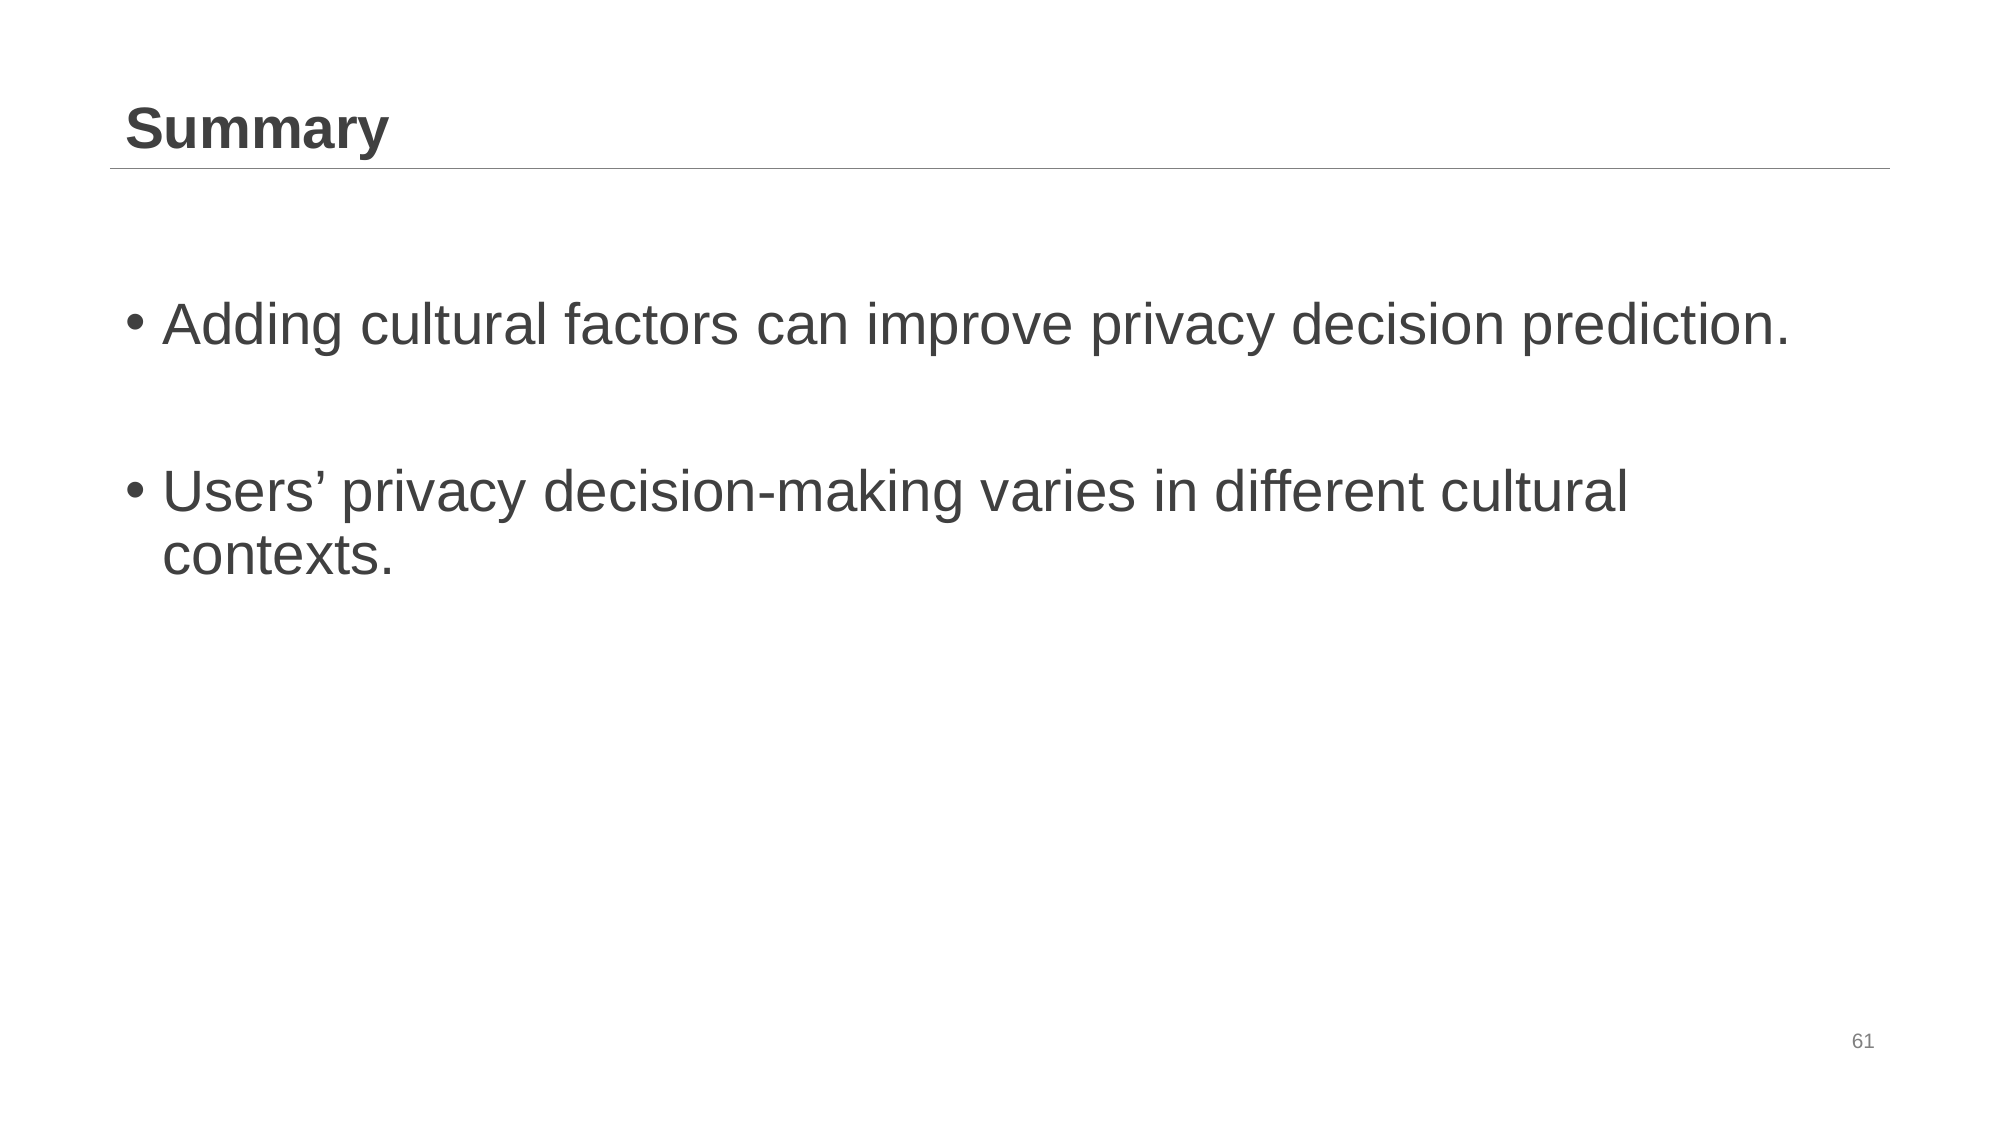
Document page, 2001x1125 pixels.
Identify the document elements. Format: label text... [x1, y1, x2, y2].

slide_number 61 [1412, 1023, 1890, 1058]
list Adding cultural factors can improve privacy decision prediction. Users’ privacy decision-making varies in different cultural contexts. [109, 185, 1890, 1007]
title Summary [109, 0, 1890, 169]
